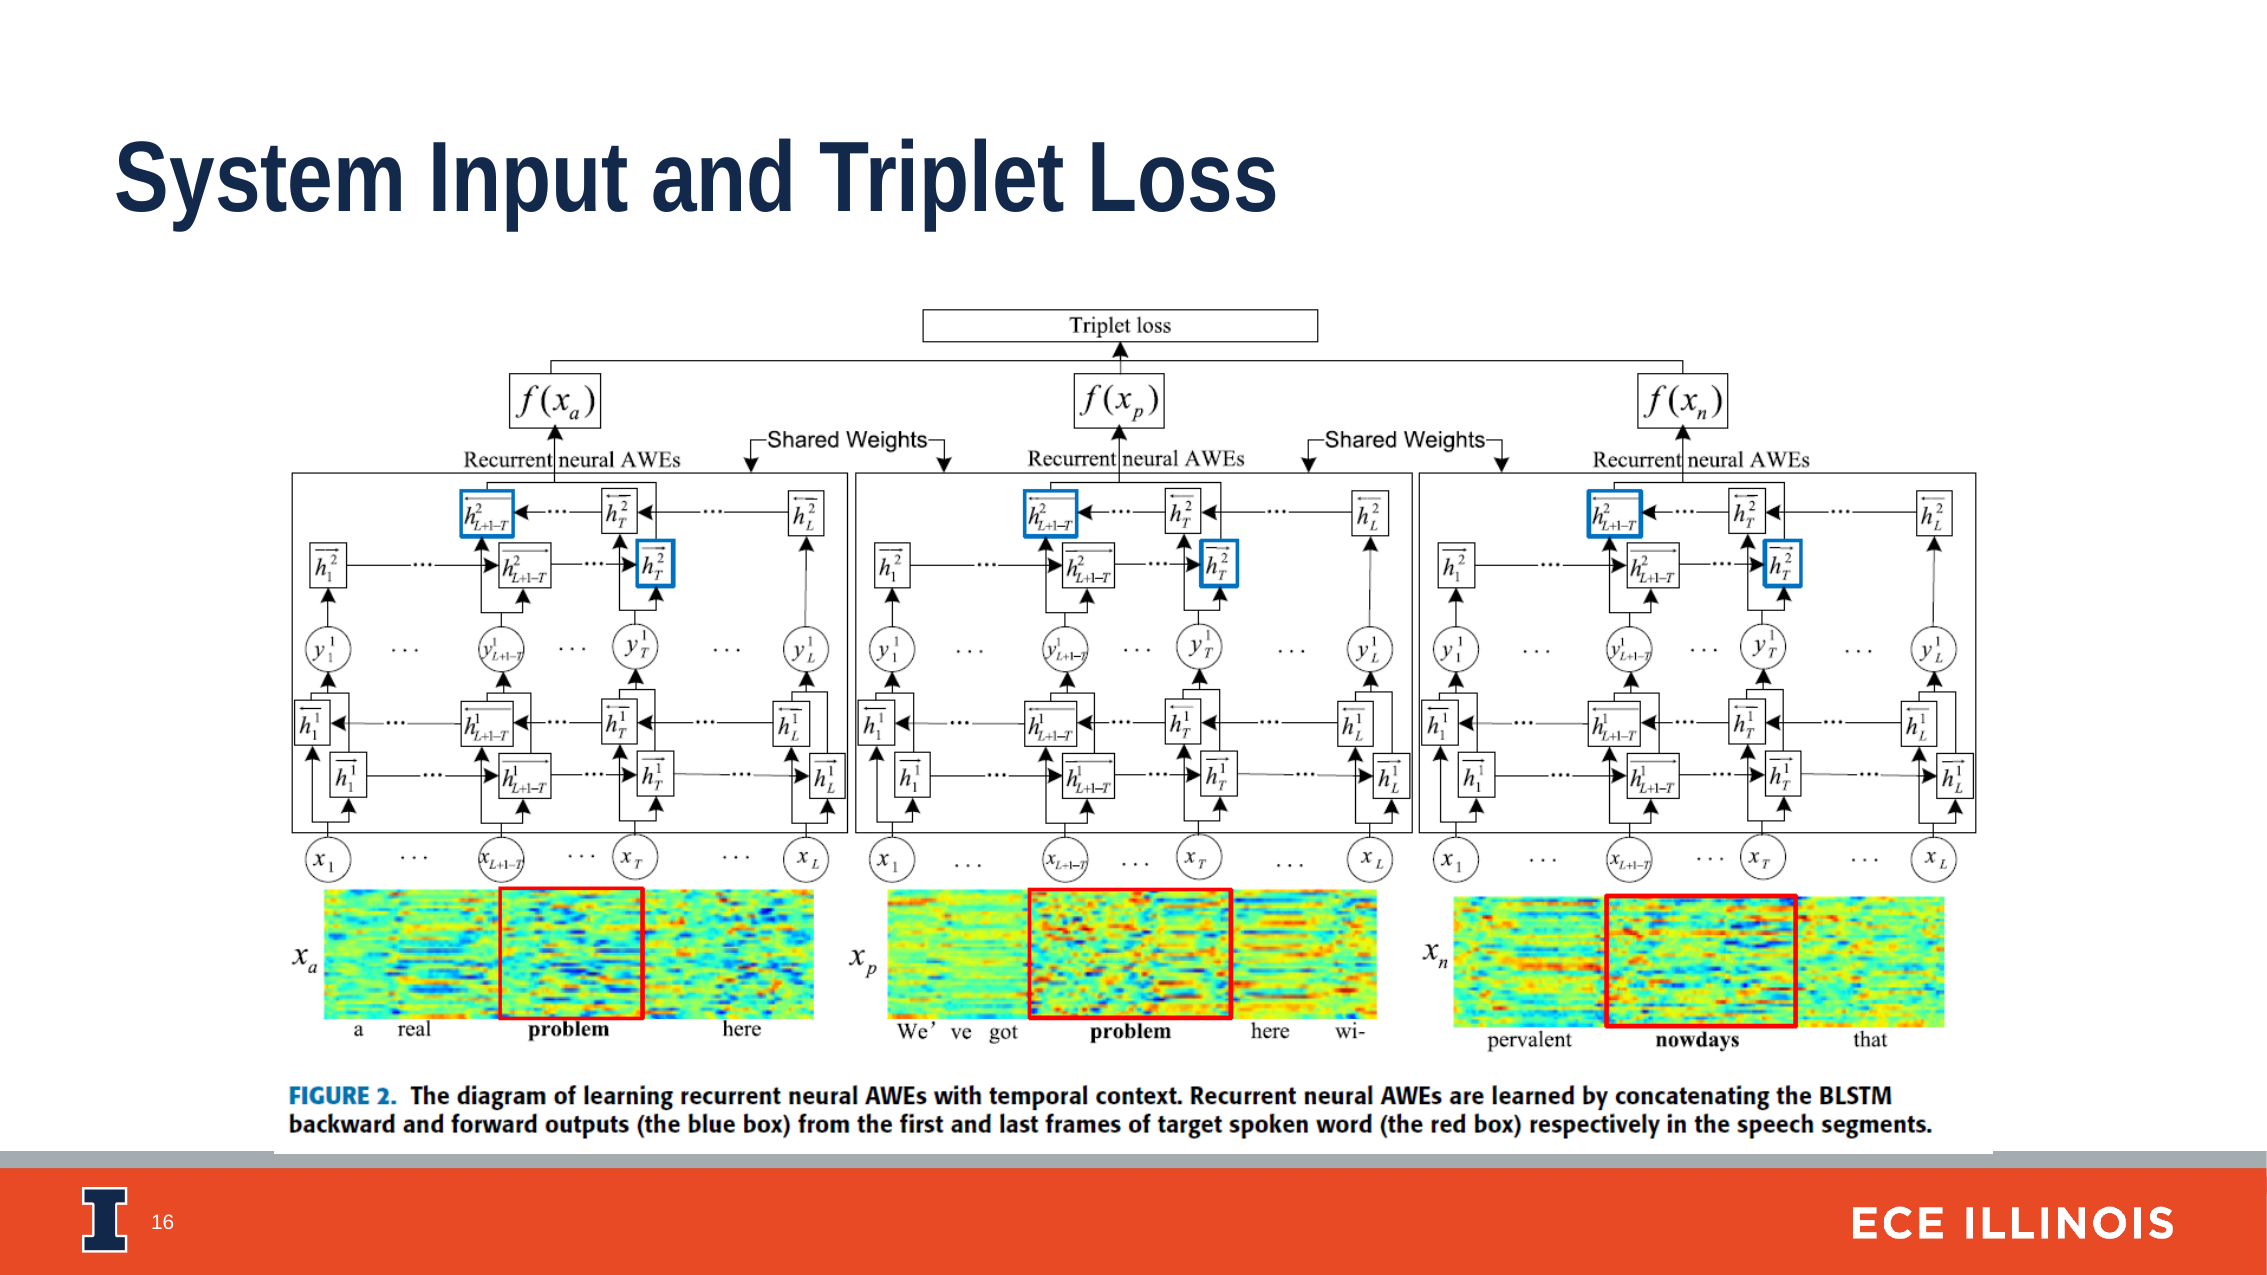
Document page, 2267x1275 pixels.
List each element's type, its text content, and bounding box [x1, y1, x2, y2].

picture [0, 288, 2267, 1258]
slide_number 16 [136, 1187, 224, 1256]
list System Input and Triplet Loss [100, 104, 2173, 224]
picture [1853, 1206, 2173, 1239]
